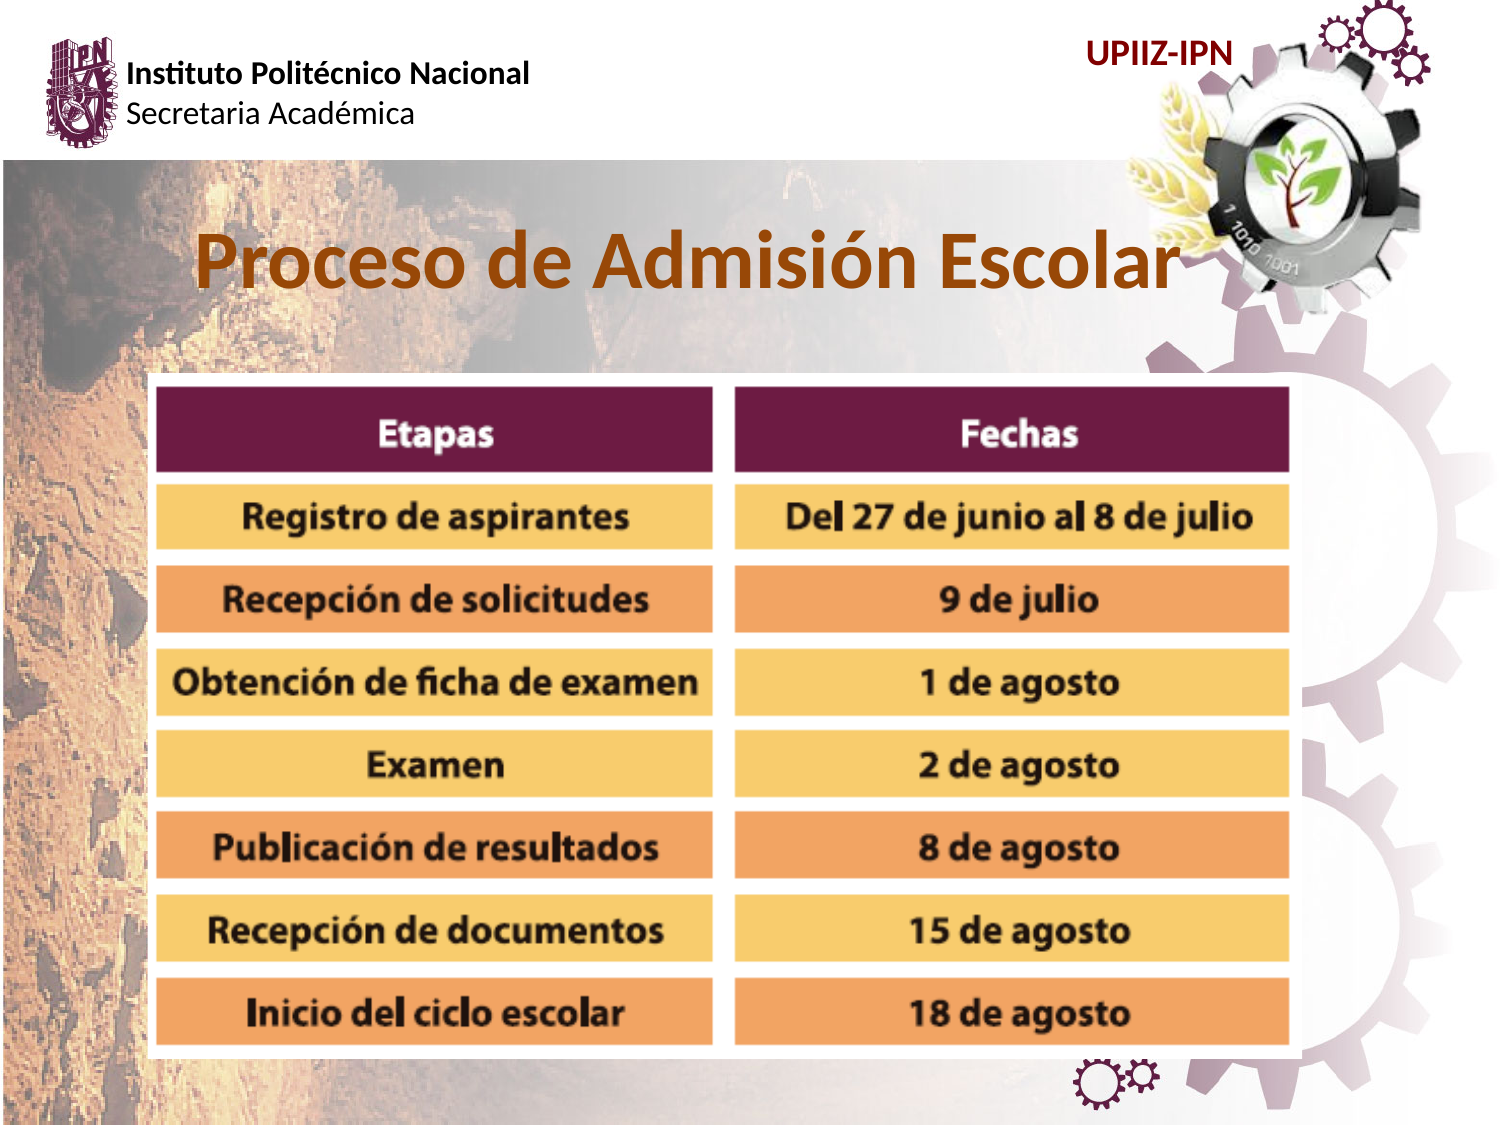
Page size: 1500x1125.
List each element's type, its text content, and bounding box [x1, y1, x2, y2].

text_box Instituto Politécnico Nacional Secretaria Académica [111, 43, 608, 139]
text_box UPIIZ-IPN [1071, 20, 1107, 81]
title Proceso de Admisión Escolar [88, 196, 1104, 314]
picture [0, 0, 1500, 1125]
